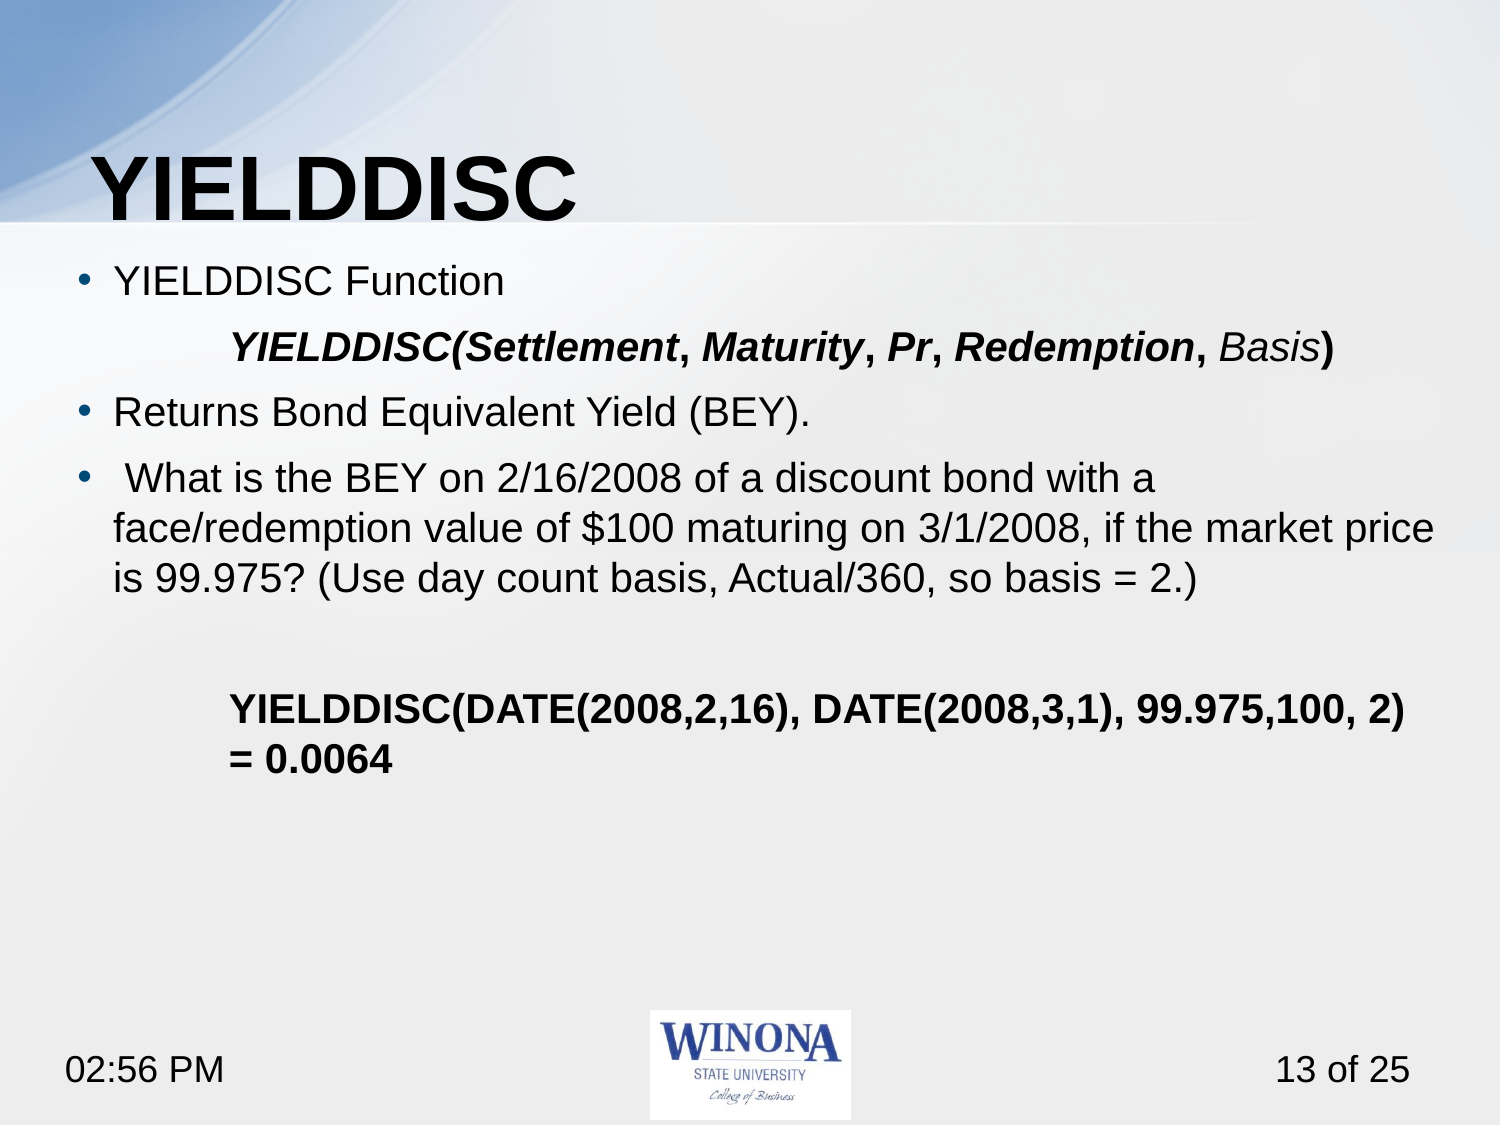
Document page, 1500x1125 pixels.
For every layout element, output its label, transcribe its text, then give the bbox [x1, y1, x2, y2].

list YIELDDISC Function YIELDDISC(Settlement, Maturity, Pr, Redemption, Basis) Returns Bond Equivalent Yield (BEY). What is the BEY on 2/16/2008 of a discount bond with a face/redemption value of $100 maturing on 3/1/2008, if the market price is 99.975? (Use day count basis, Actual/360, so basis = 2.) YIELDDISC(DATE(2008,2,16), DATE(2008,3,1), 99.975,100, 2) = 0.0064 [62, 246, 1457, 975]
title YIELDDISC [75, 58, 1426, 246]
picture [0, 0, 1500, 1125]
